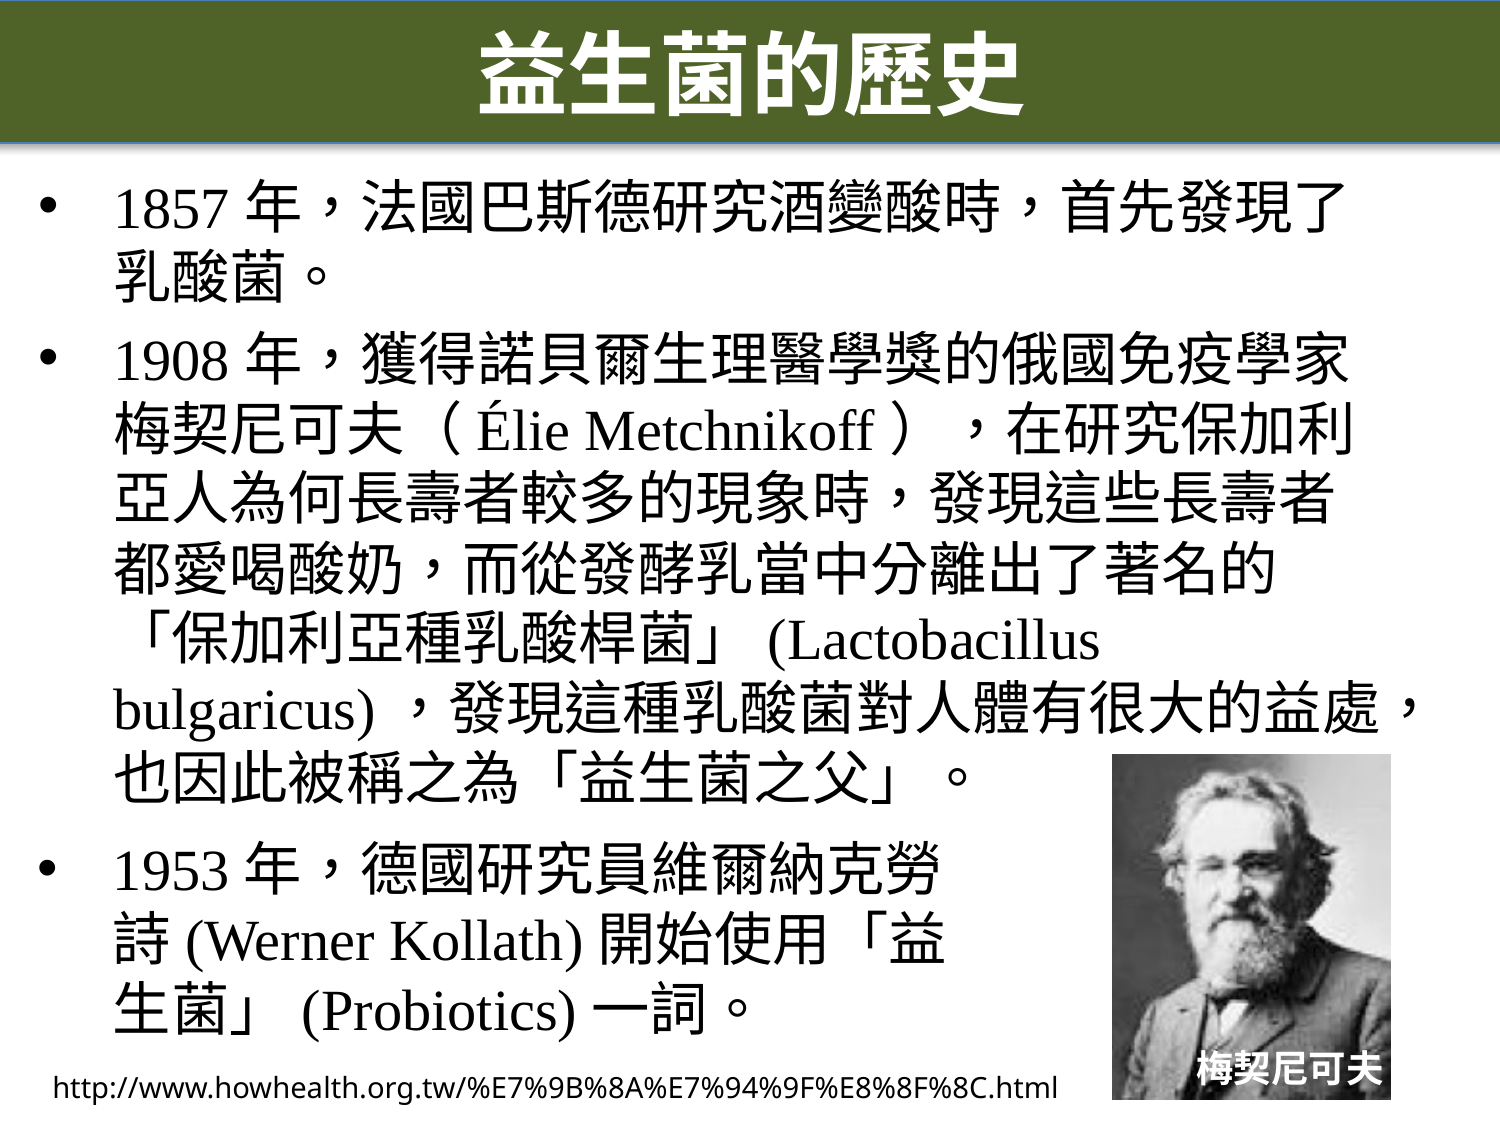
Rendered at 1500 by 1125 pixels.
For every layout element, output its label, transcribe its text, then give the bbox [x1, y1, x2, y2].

text_box 益生菌的歷史 [0, 0, 1500, 144]
text_box http://www.howhealth.org.tw/%E7%9B%8A%E7%94%9F%E8%8F%8C.html [37, 1062, 1085, 1113]
text_box 1857年，法國巴斯德研究酒變酸時，首先發現了乳酸菌。 1908年，獲得諾貝爾生理醫學獎的俄國免疫學家梅契尼可夫（Élie Metchnikoff），在研究保加利亞人為何長壽者較多的現象時，發現這些長壽者都愛喝酸奶，而從發酵乳當中分離出了著名的「保加利亞種乳酸桿菌」(Lactobacillus bulgaricus)，發現這種乳酸菌對人體有很大的益處，也因此被稱之為「益生菌之父」。 [12, 162, 1400, 825]
picture [1112, 754, 1391, 1101]
text_box 1953年，德國研究員維爾納克勞詩(Werner Kollath)開始使用「益生菌」(Probiotics)一詞。 [12, 825, 1013, 1050]
text_box 梅契尼可夫 [1394, 1037, 1399, 1098]
